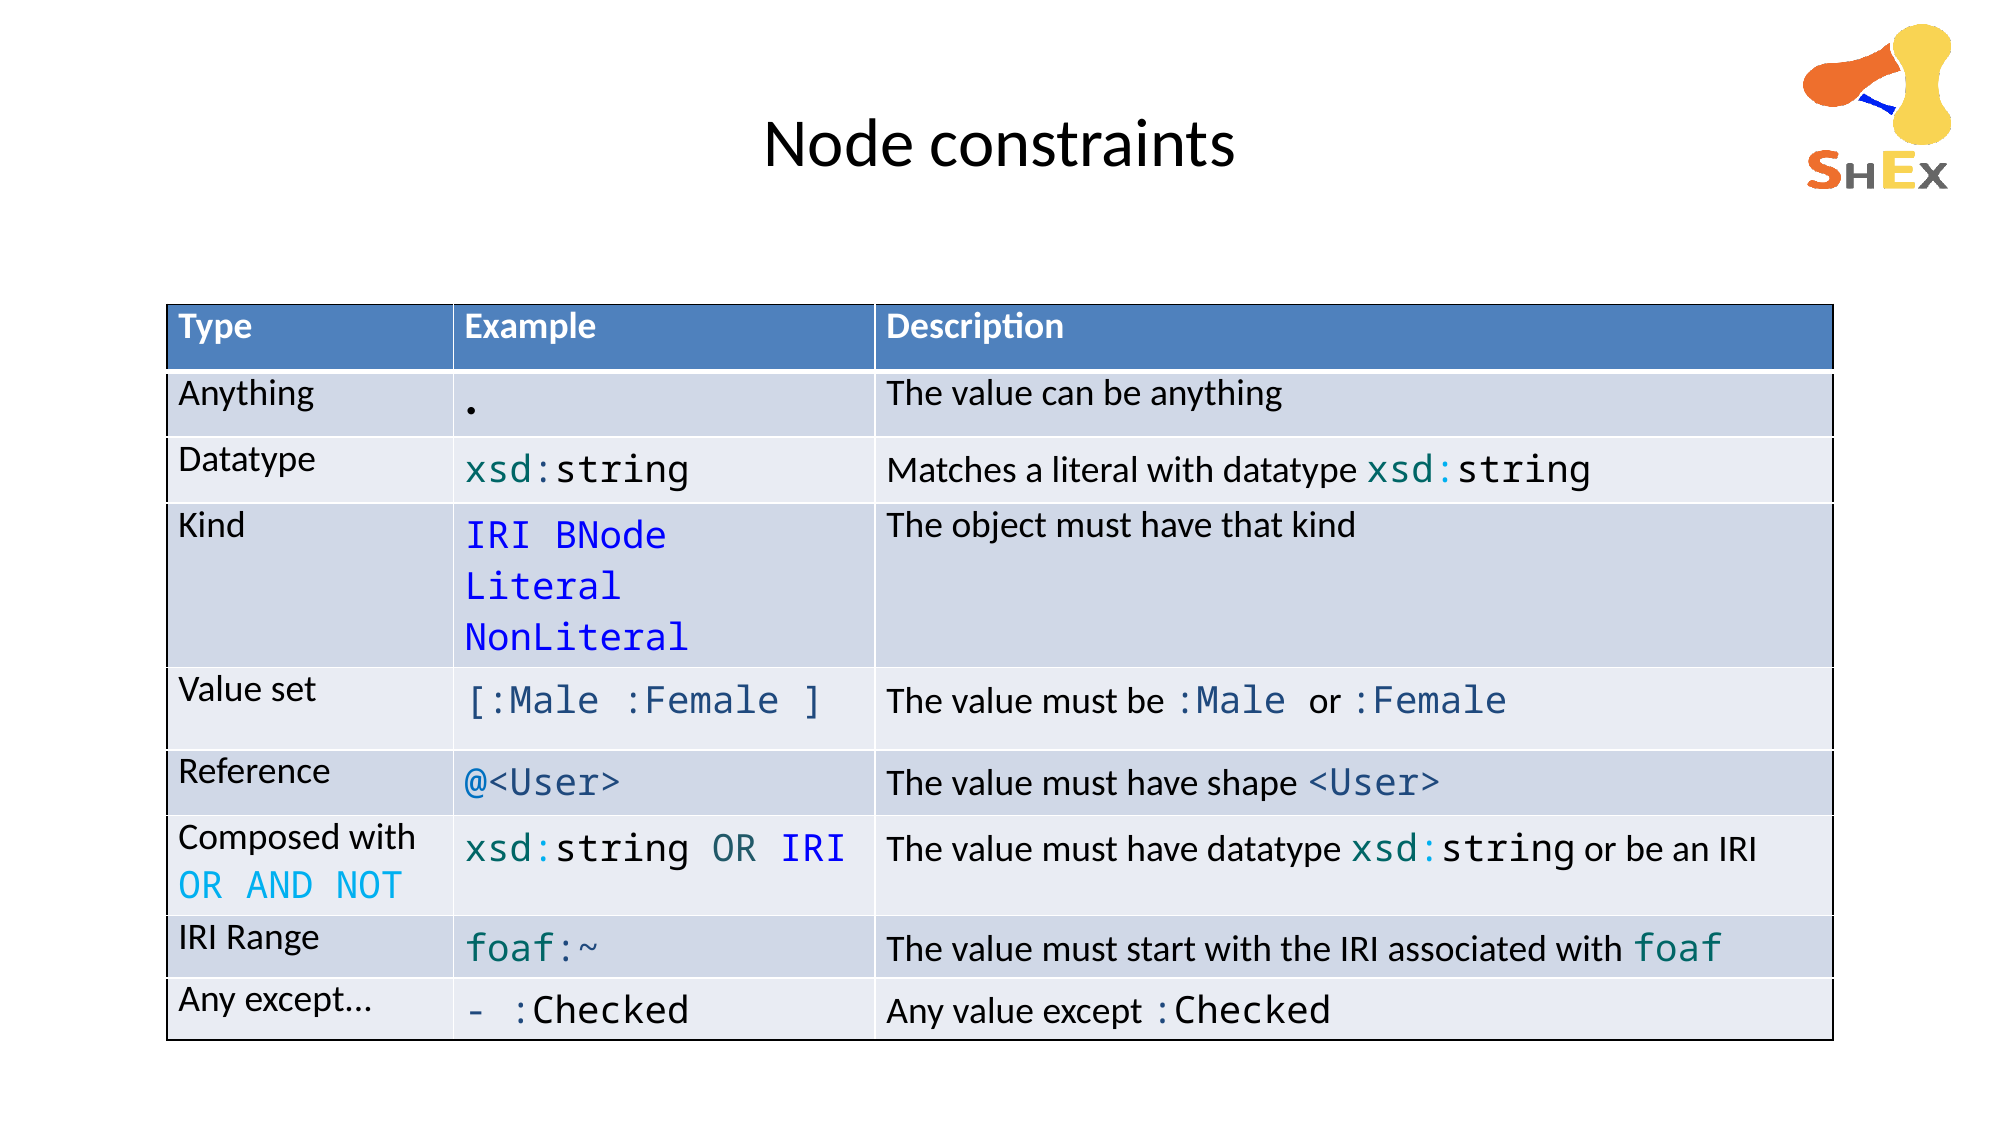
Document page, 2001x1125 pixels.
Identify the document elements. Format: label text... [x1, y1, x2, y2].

table_cell Any value except :Checked [876, 979, 1832, 1039]
table_cell Datatype [168, 438, 453, 502]
title Node constraints [99, 45, 1900, 233]
table_cell - :Checked [454, 979, 874, 1039]
table_cell The value must have datatype xsd:string or be an IRI [876, 816, 1832, 915]
table_cell Anything [168, 374, 453, 436]
table_header Description [876, 305, 1832, 369]
table_cell The value can be anything [876, 374, 1832, 436]
picture [1803, 24, 1951, 189]
table_cell The value must be :Male or :Female [876, 668, 1832, 749]
table_cell Reference [168, 751, 453, 815]
table_cell Matches a literal with datatype xsd:string [876, 438, 1832, 502]
table_cell Kind [168, 504, 453, 667]
table_cell foaf:~ [454, 916, 874, 977]
table_cell IRI BNode Literal NonLiteral [454, 504, 874, 667]
table_header Type [168, 305, 453, 369]
table_cell xsd:string [454, 438, 874, 502]
table_cell The object must have that kind [876, 504, 1832, 667]
table_cell @<User> [454, 751, 874, 815]
table_cell Composed with OR AND NOT [168, 816, 453, 915]
table_cell . [454, 374, 874, 436]
table_cell The value must have shape <User> [876, 751, 1832, 815]
table_cell Any except... [168, 979, 453, 1039]
table_cell IRI Range [168, 916, 453, 977]
table_cell xsd:string OR IRI [454, 816, 874, 915]
table_header Example [454, 305, 874, 369]
table_cell Value set [168, 668, 453, 749]
table_cell [:Male :Female ] [454, 668, 874, 749]
table_cell The value must start with the IRI associated with foaf [876, 916, 1832, 977]
